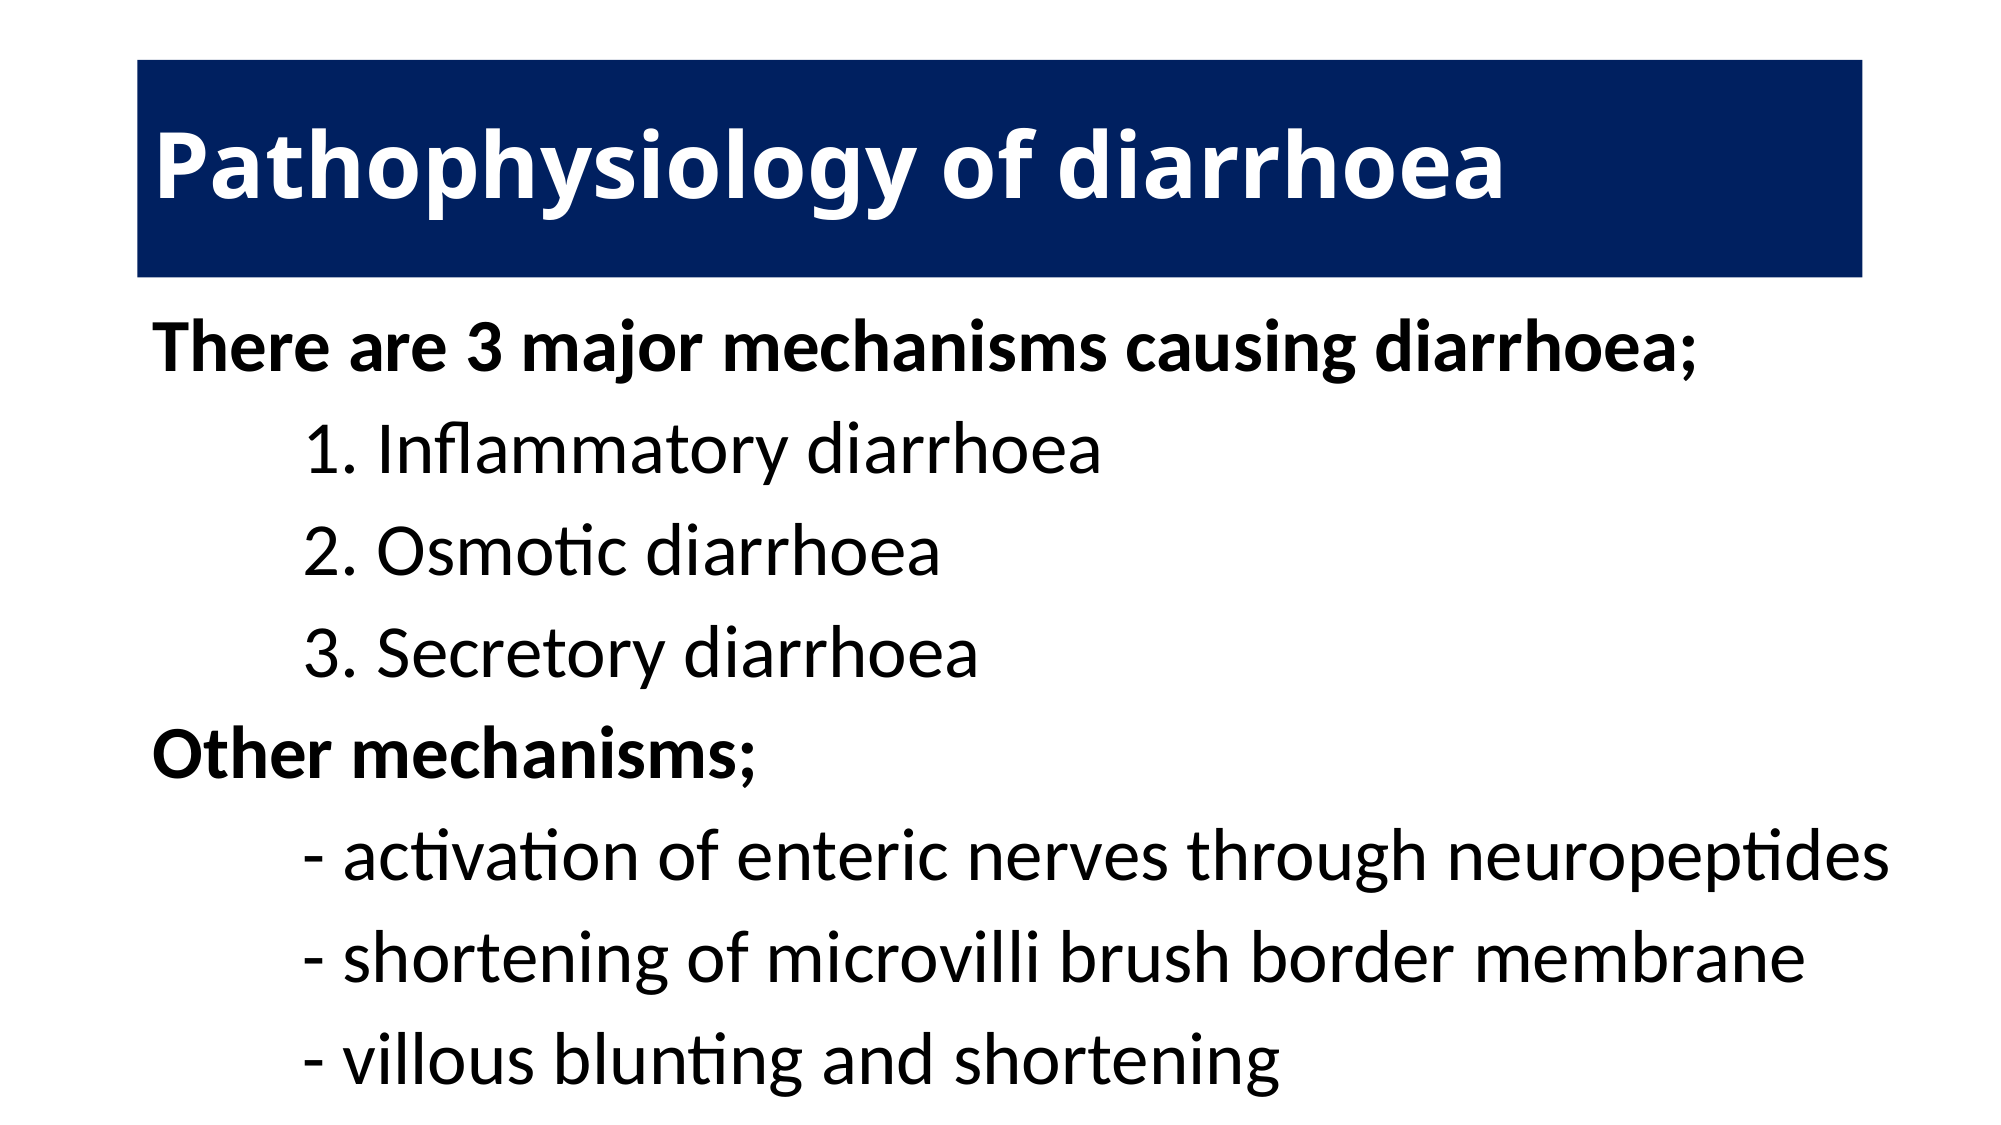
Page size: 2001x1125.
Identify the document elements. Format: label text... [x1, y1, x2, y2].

list There are 3 major mechanisms causing diarrhoea; 1. Inflammatory diarrhoea 2. Osmotic diarrhoea 3. Secretory diarrhoea Other mechanisms; - activation of enteric nerves through neuropeptides - shortening of microvilli brush border membrane - villous blunting and shortening [137, 299, 1979, 1125]
title Pathophysiology of diarrhoea [137, 59, 1863, 278]
